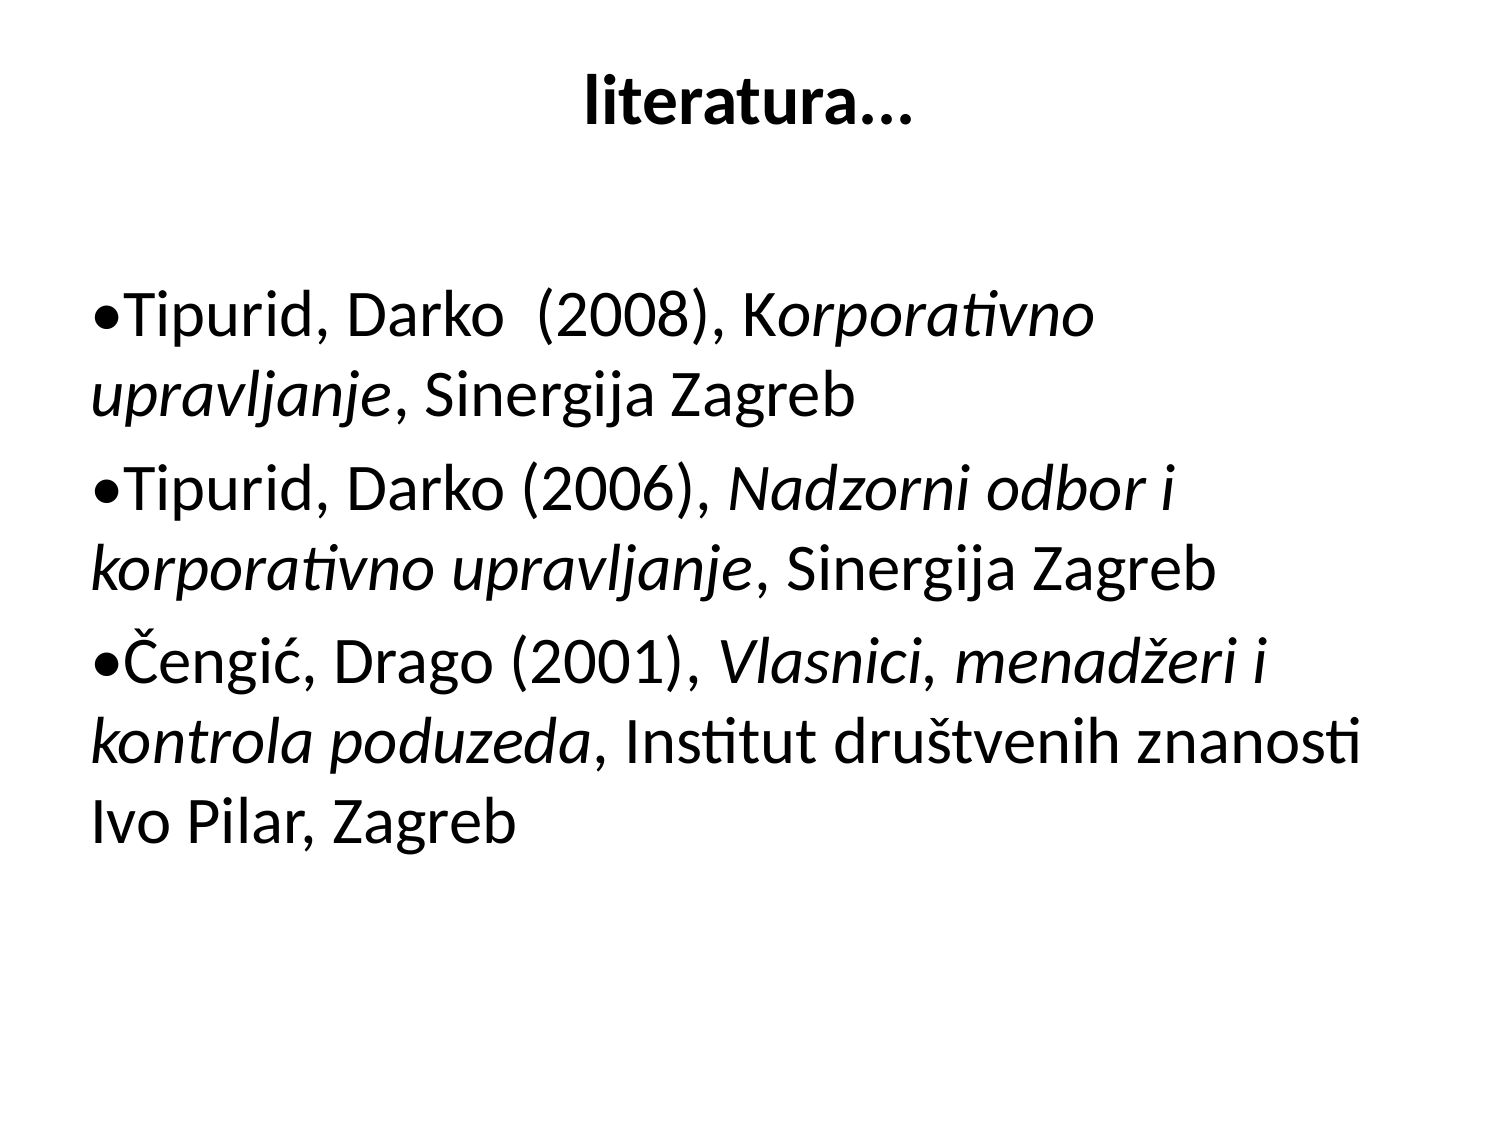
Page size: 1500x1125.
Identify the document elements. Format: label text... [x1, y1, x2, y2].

list •Tipurid, Darko (2008), Korporativno upravljanje, Sinergija Zagreb •Tipurid, Darko (2006), Nadzorni odbor i korporativno upravljanje, Sinergija Zagreb •Čengić, Drago (2001), Vlasnici, menadžeri i kontrola poduzeda, Institut društvenih znanosti Ivo Pilar, Zagreb [75, 262, 1425, 1005]
title literatura... [75, 45, 1425, 233]
